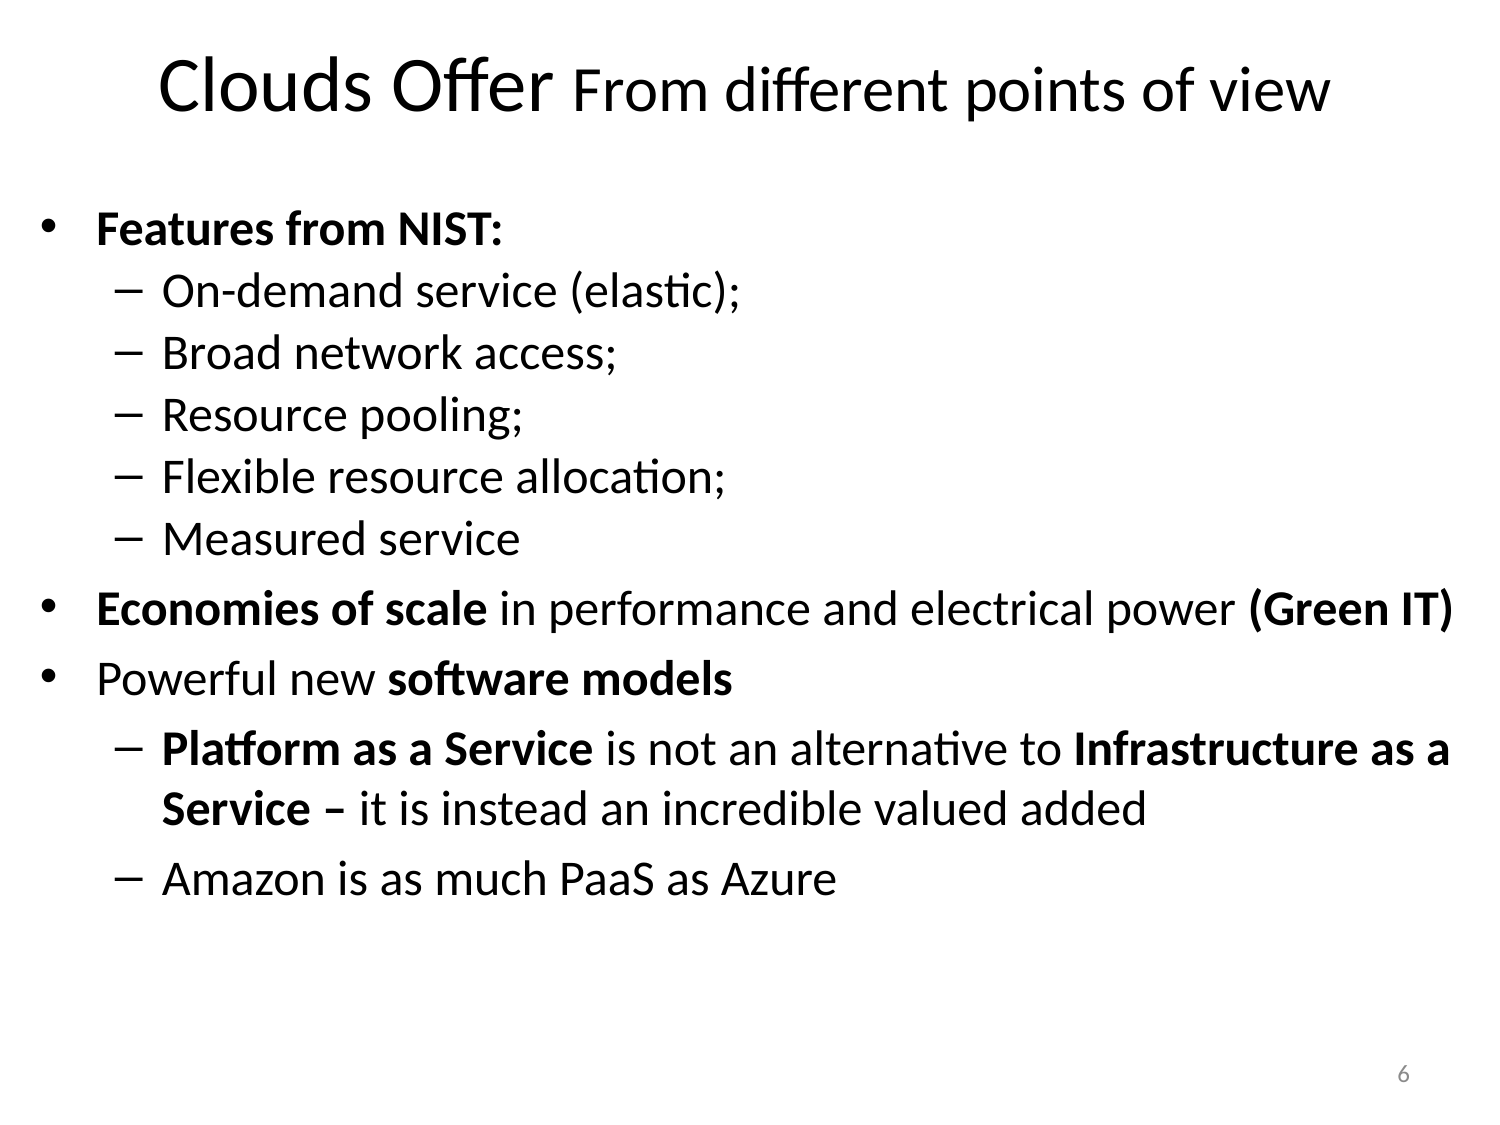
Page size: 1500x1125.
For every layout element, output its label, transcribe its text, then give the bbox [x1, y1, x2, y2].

list Features from NIST: On-demand service (elastic); Broad network access; Resource pooling; Flexible resource allocation; Measured service Economies of scale in performance and electrical power (Green IT) Powerful new software models Platform as a Service is not an alternative to Infrastructure as a Service – it is instead an incredible valued added Amazon is as much PaaS as Azure [24, 187, 1475, 938]
title Clouds Offer From different points of view [0, 24, 1495, 213]
slide_number 6 [1074, 1042, 1425, 1103]
